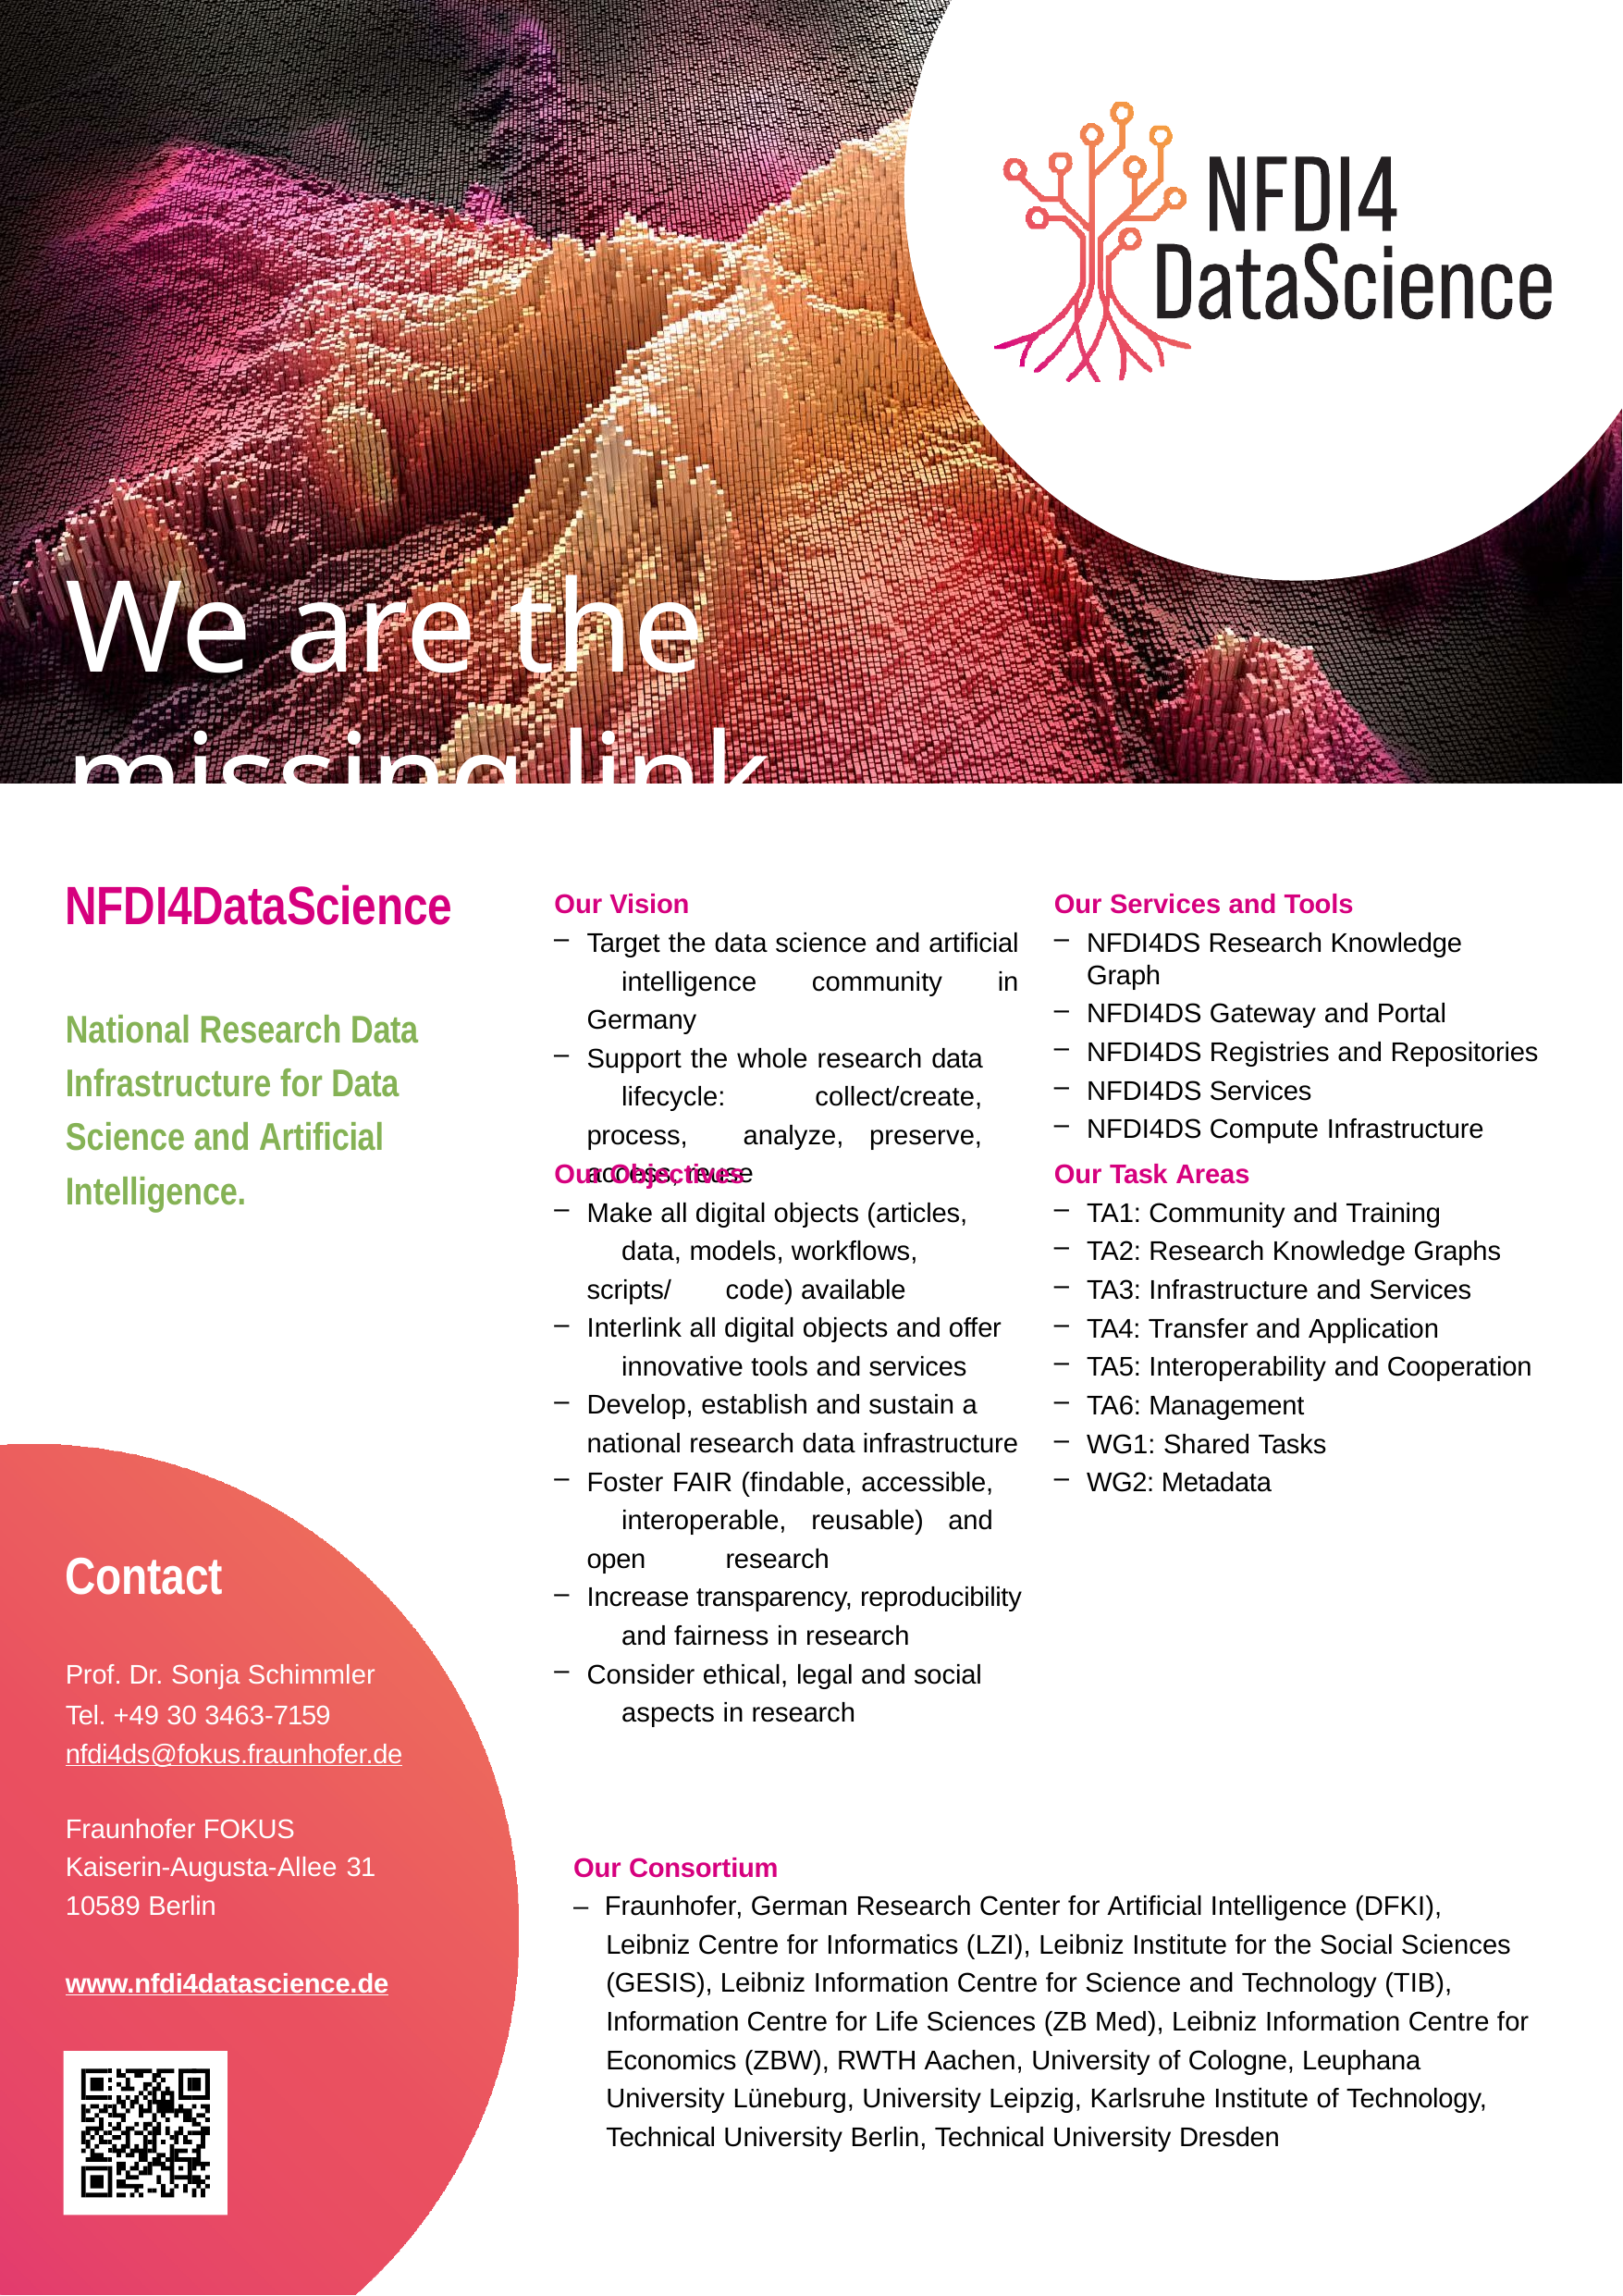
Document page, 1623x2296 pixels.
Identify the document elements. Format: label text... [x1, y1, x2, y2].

text_box Target the data science and artificial intelligence community in Germany Support the whole research data lifecycle: collect/create, process, analyze, preserve, access, reuse [552, 917, 1020, 1187]
text_box Our Vision [552, 884, 693, 917]
text_box [902, 0, 1623, 583]
text_box Our Consortium – Fraunhofer, German Research Center for Artificial Intelligence (DFKI), Leibniz Centre for Informatics (LZI), Leibniz Institute for the Social Sciences (GESIS), Leibniz Information Centre for Science and Technology (TIB), Information Centre for Life Sciences (ZB Med), Leibniz Information Centre for Economics (ZBW), RWTH Aachen, University of Cologne, Leuphana University Lüneburg, University Leipzig, Karlsruhe Institute of Technology, Technical University Berlin, Technical University Dresden [571, 1842, 1533, 2152]
text_box [1358, 156, 1397, 231]
text_box NFDI4DS Research Knowledge Graph NFDI4DS Gateway and Portal NFDI4DS Registries and Repositories NFDI4DS Services NFDI4DS Compute Infrastructure [1051, 917, 1543, 1144]
text_box Make all digital objects (articles, data, models, workflows, scripts/ code) available Interlink all digital objects and offer innovative tools and services Develop, establish and sustain a national research data infrastructure Foster FAIR (findable, accessible, interoperable, reusable) and open research Increase transparency, reproducibility and fairness in research Consider ethical, legal and social aspects in research [552, 1187, 1026, 1728]
text_box [1383, 265, 1393, 319]
text_box TA1: Community and Training TA2: Research Knowledge Graphs TA3: Infrastructure and Services TA4: Transfer and Application TA5: Interoperability and Cooperation TA6: Management WG1: Shared Tasks WG2: Metadata [1051, 1187, 1535, 1498]
text_box [1304, 242, 1338, 320]
title We are the missing link. [63, 543, 1076, 929]
text_box [1401, 264, 1433, 320]
text_box [1257, 156, 1287, 231]
text_box [1481, 264, 1513, 320]
text_box [1441, 264, 1473, 319]
text_box [1199, 264, 1232, 320]
text_box [1340, 156, 1349, 231]
text_box [1210, 156, 1245, 231]
text_box [1295, 156, 1330, 231]
text_box Our Objectives [552, 1154, 748, 1187]
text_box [63, 2050, 228, 2216]
text_box [1236, 249, 1260, 320]
picture [0, 1444, 520, 2295]
text_box [1519, 264, 1552, 320]
picture [0, 0, 1622, 784]
picture [993, 102, 1191, 383]
text_box NFDI4DataScience National Research Data Infrastructure for Data Science and Artificial Intelligence. [63, 869, 500, 1213]
text_box Our Task Areas [1051, 1154, 1253, 1187]
text_box [1383, 245, 1393, 258]
text_box [1345, 264, 1376, 320]
text_box Our Services and Tools [1051, 884, 1356, 917]
text_box [1265, 264, 1298, 320]
